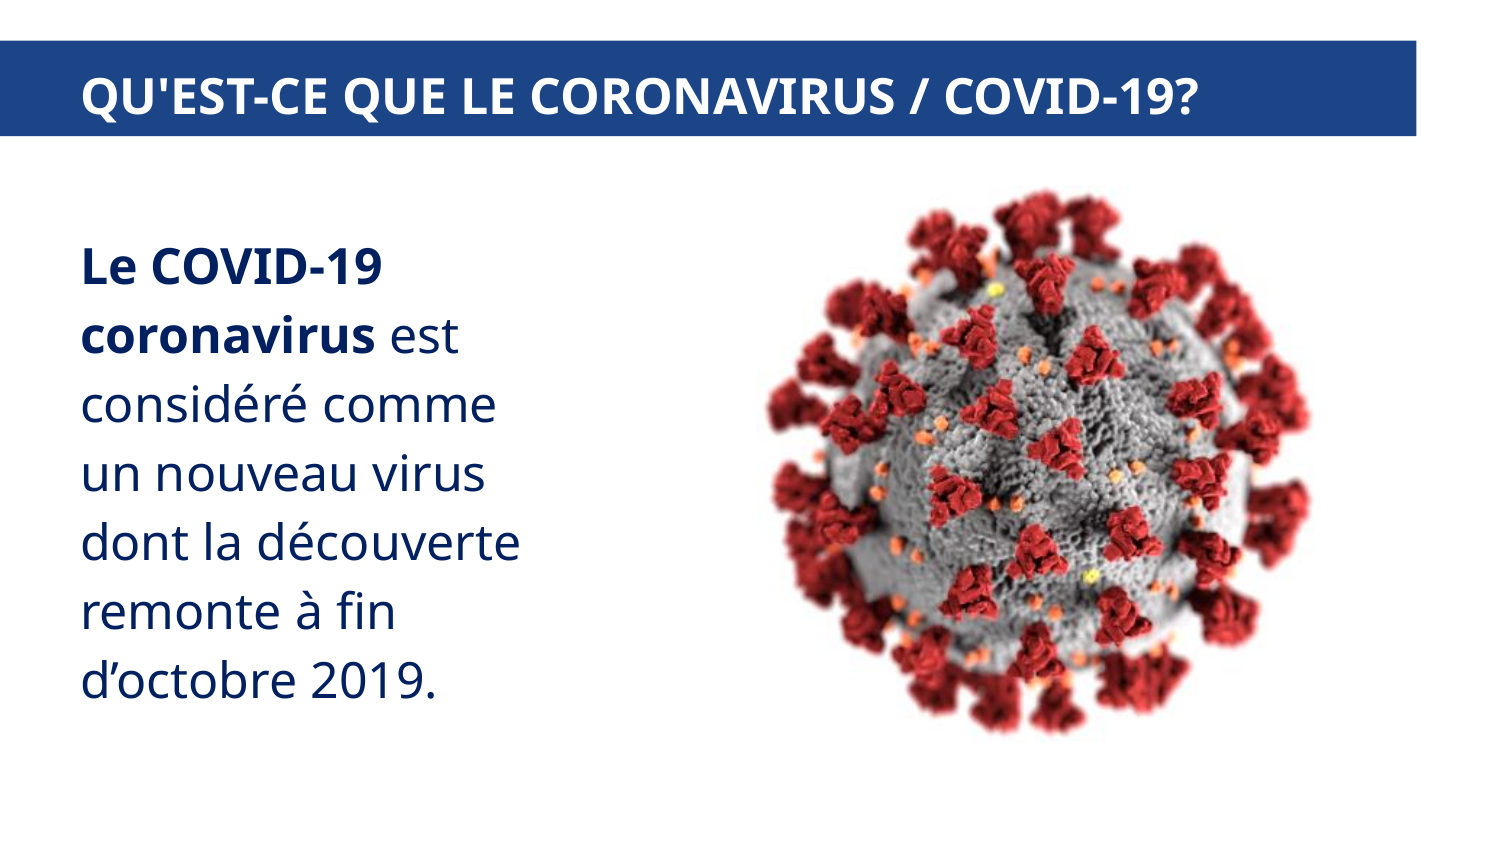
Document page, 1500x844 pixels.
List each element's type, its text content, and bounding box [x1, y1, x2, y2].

picture [525, 185, 1372, 755]
list Le COVID-19 coronavirus est considéré comme un nouveau virus dont la découverte remonte à fin d’octobre 2019. [64, 210, 520, 562]
text_box [0, 40, 1417, 137]
text_box QU'EST-CE QUE LE CORONAVIRUS / COVID-19? [64, 49, 1396, 125]
